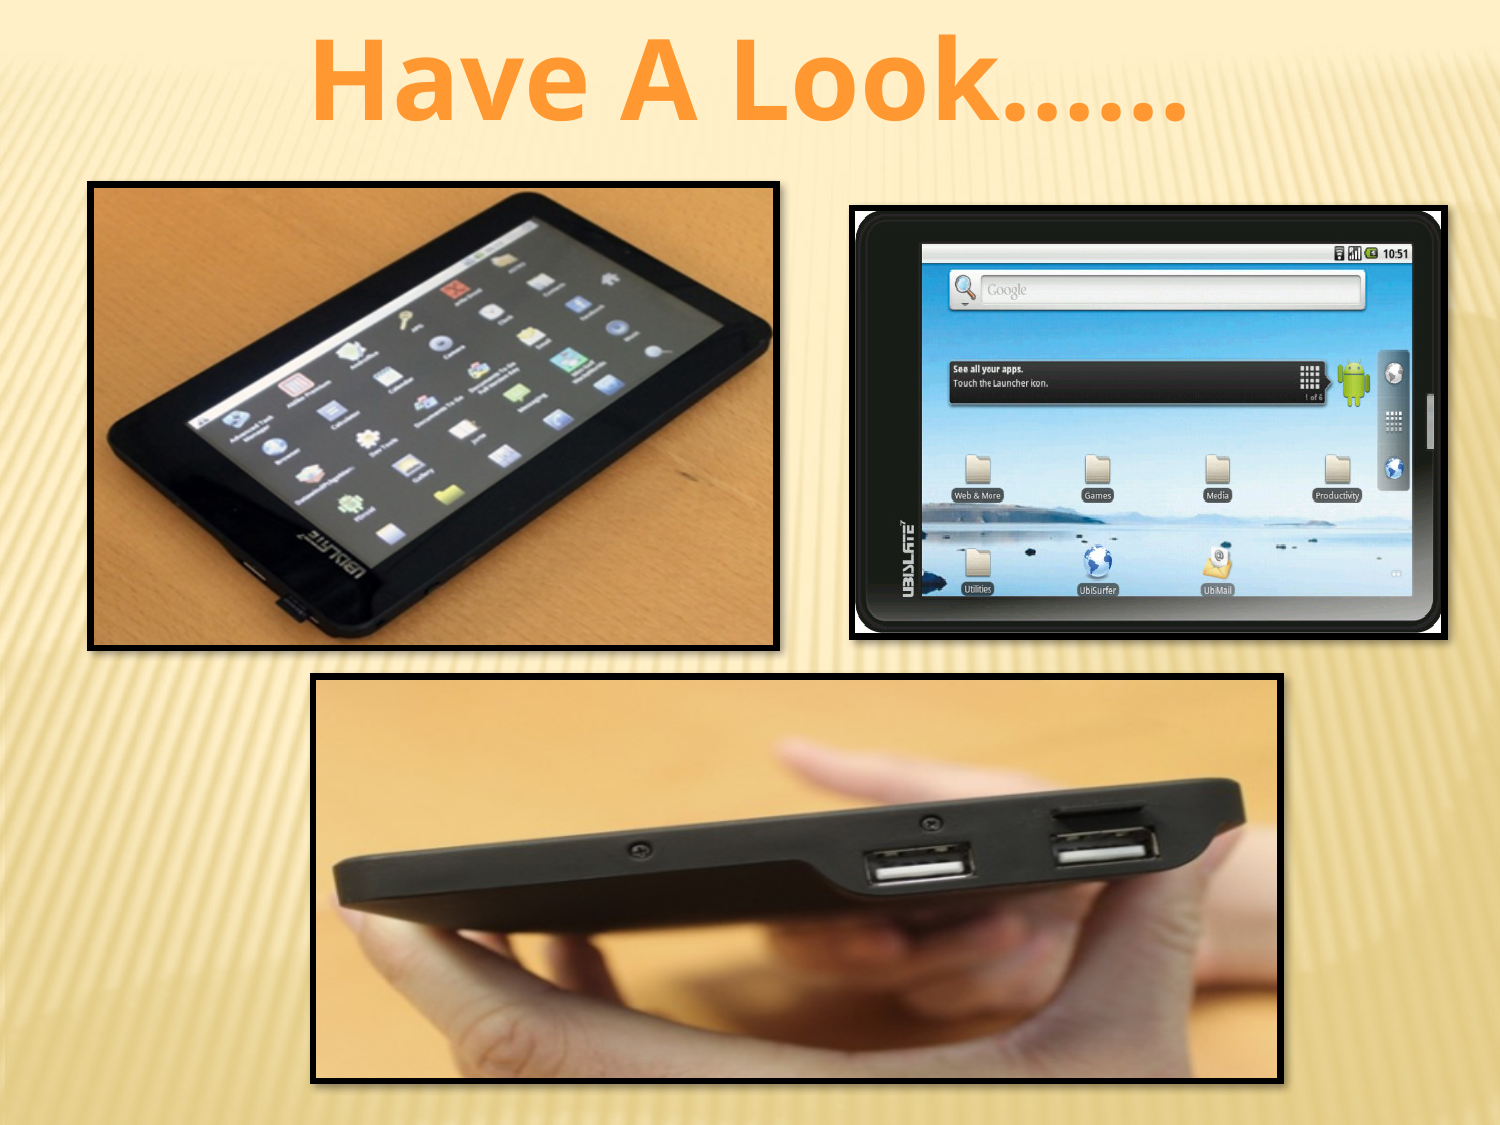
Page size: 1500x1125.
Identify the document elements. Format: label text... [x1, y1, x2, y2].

picture [316, 679, 1278, 1079]
text_box Have A Look…… [0, 0, 1500, 150]
picture [855, 210, 1442, 634]
picture [93, 187, 774, 646]
